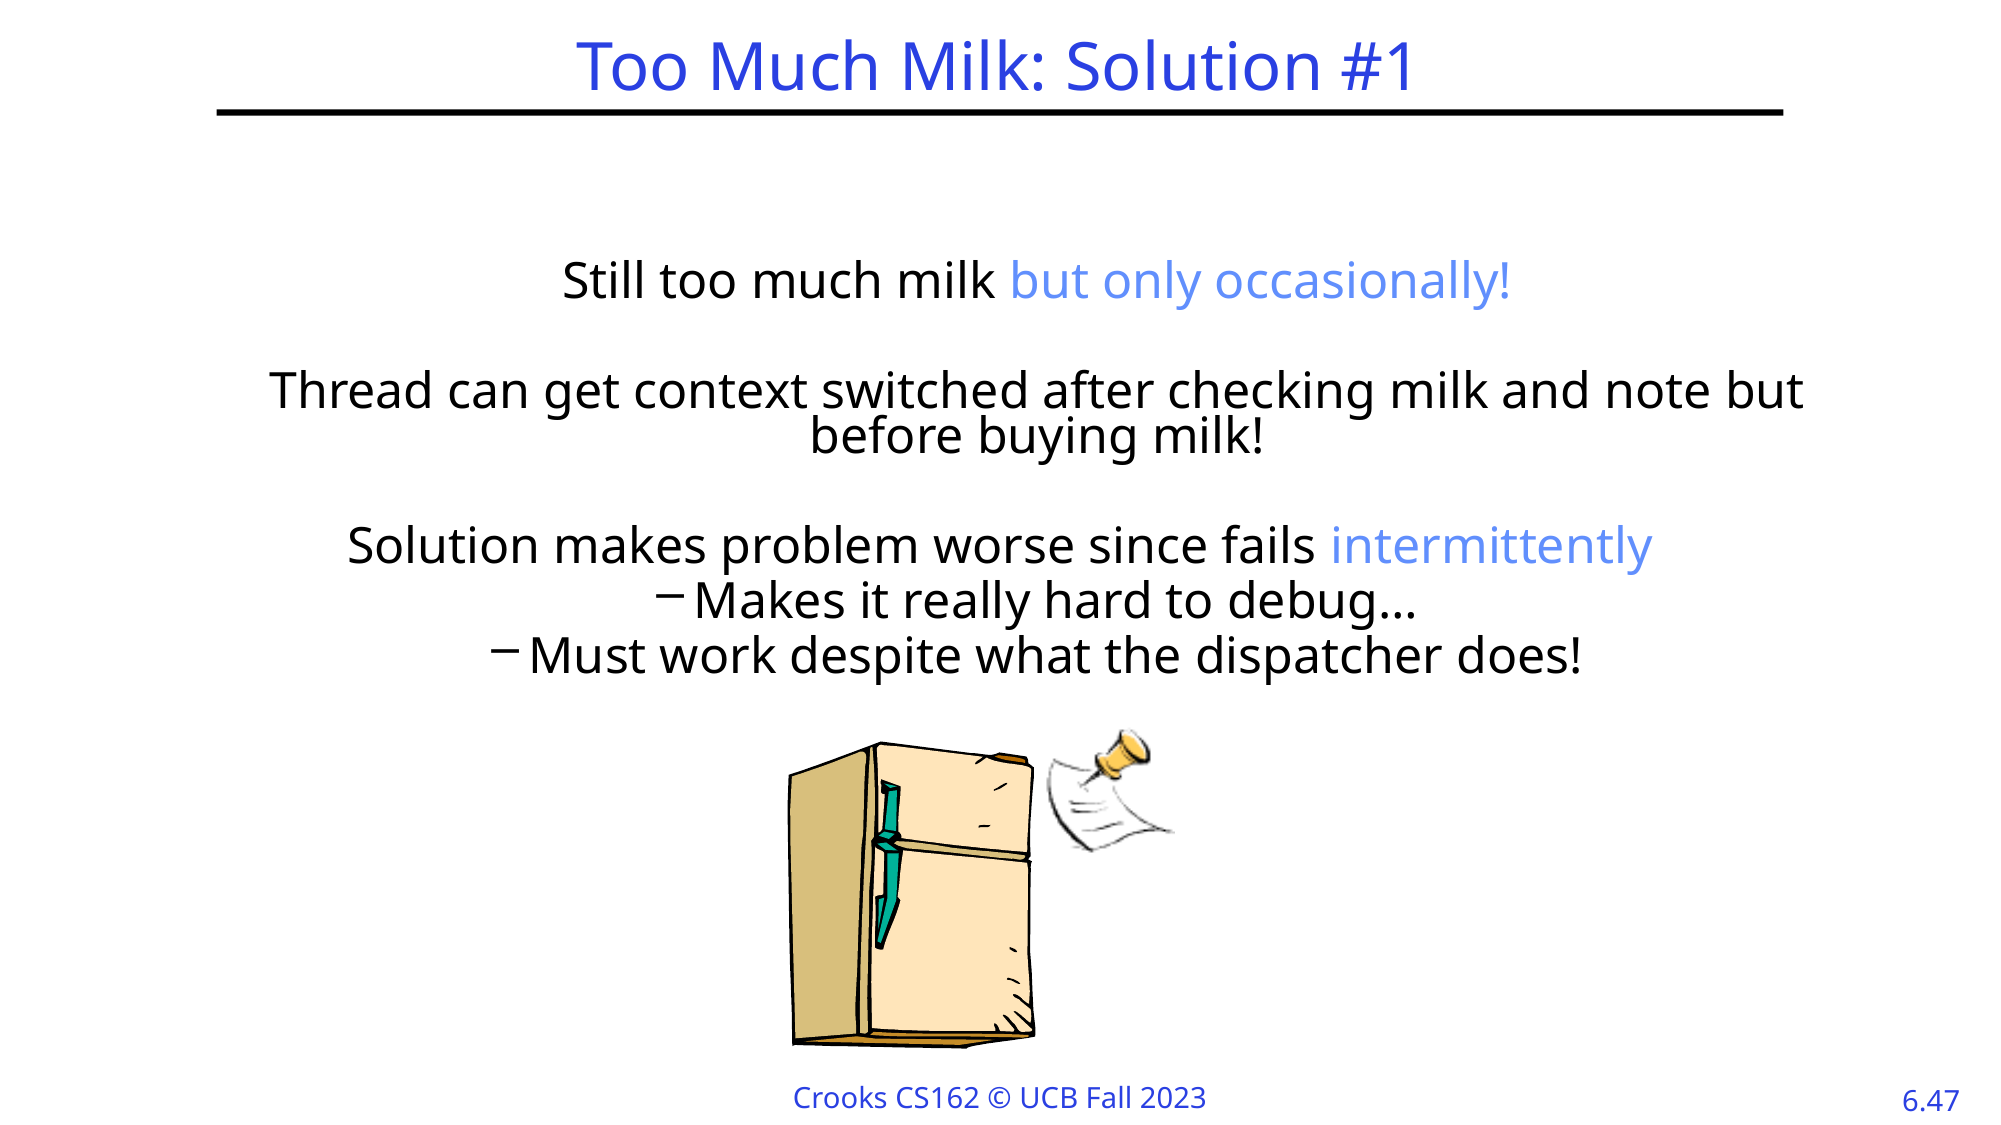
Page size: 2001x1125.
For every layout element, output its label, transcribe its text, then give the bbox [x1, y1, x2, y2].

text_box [787, 724, 1176, 1051]
list Still too much milk but only occasionally! Thread can get context switched after checking milk and note but before buying milk! Solution makes problem worse since fails intermittently Makes it really hard to debug… Must work despite what the dispatcher does! [106, 130, 1894, 1121]
title Too Much Milk: Solution #1 [216, 24, 1784, 113]
